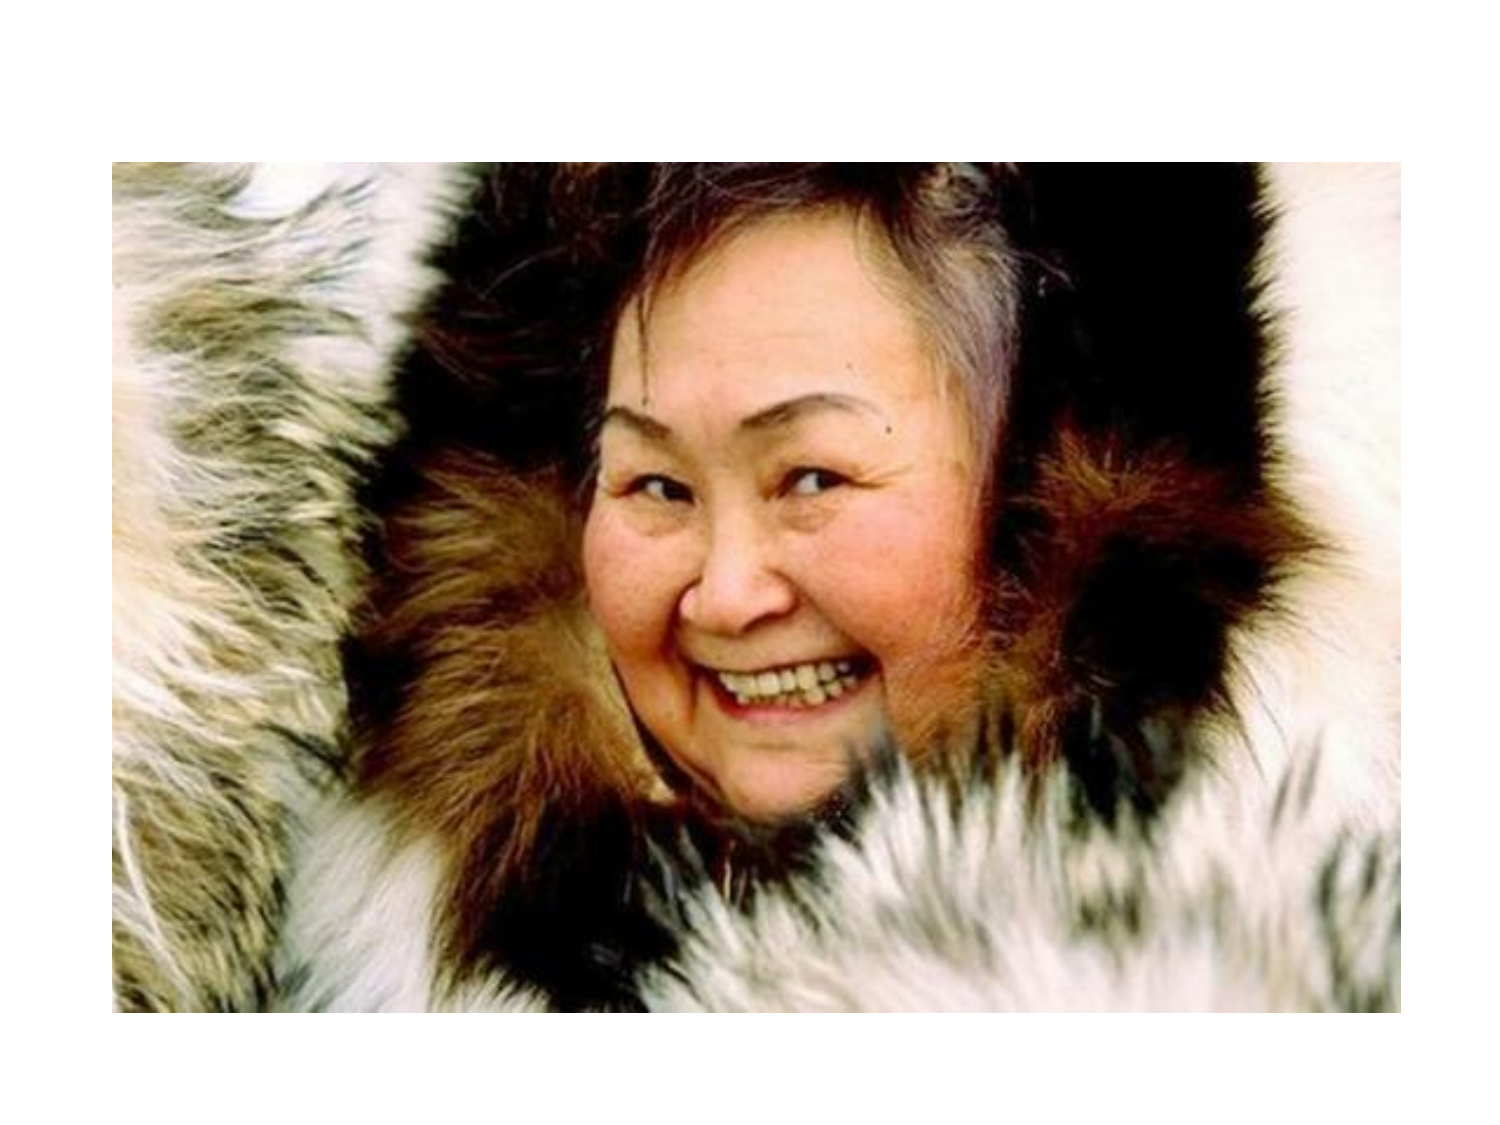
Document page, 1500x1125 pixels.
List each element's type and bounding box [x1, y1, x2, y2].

list [112, 162, 1401, 1013]
